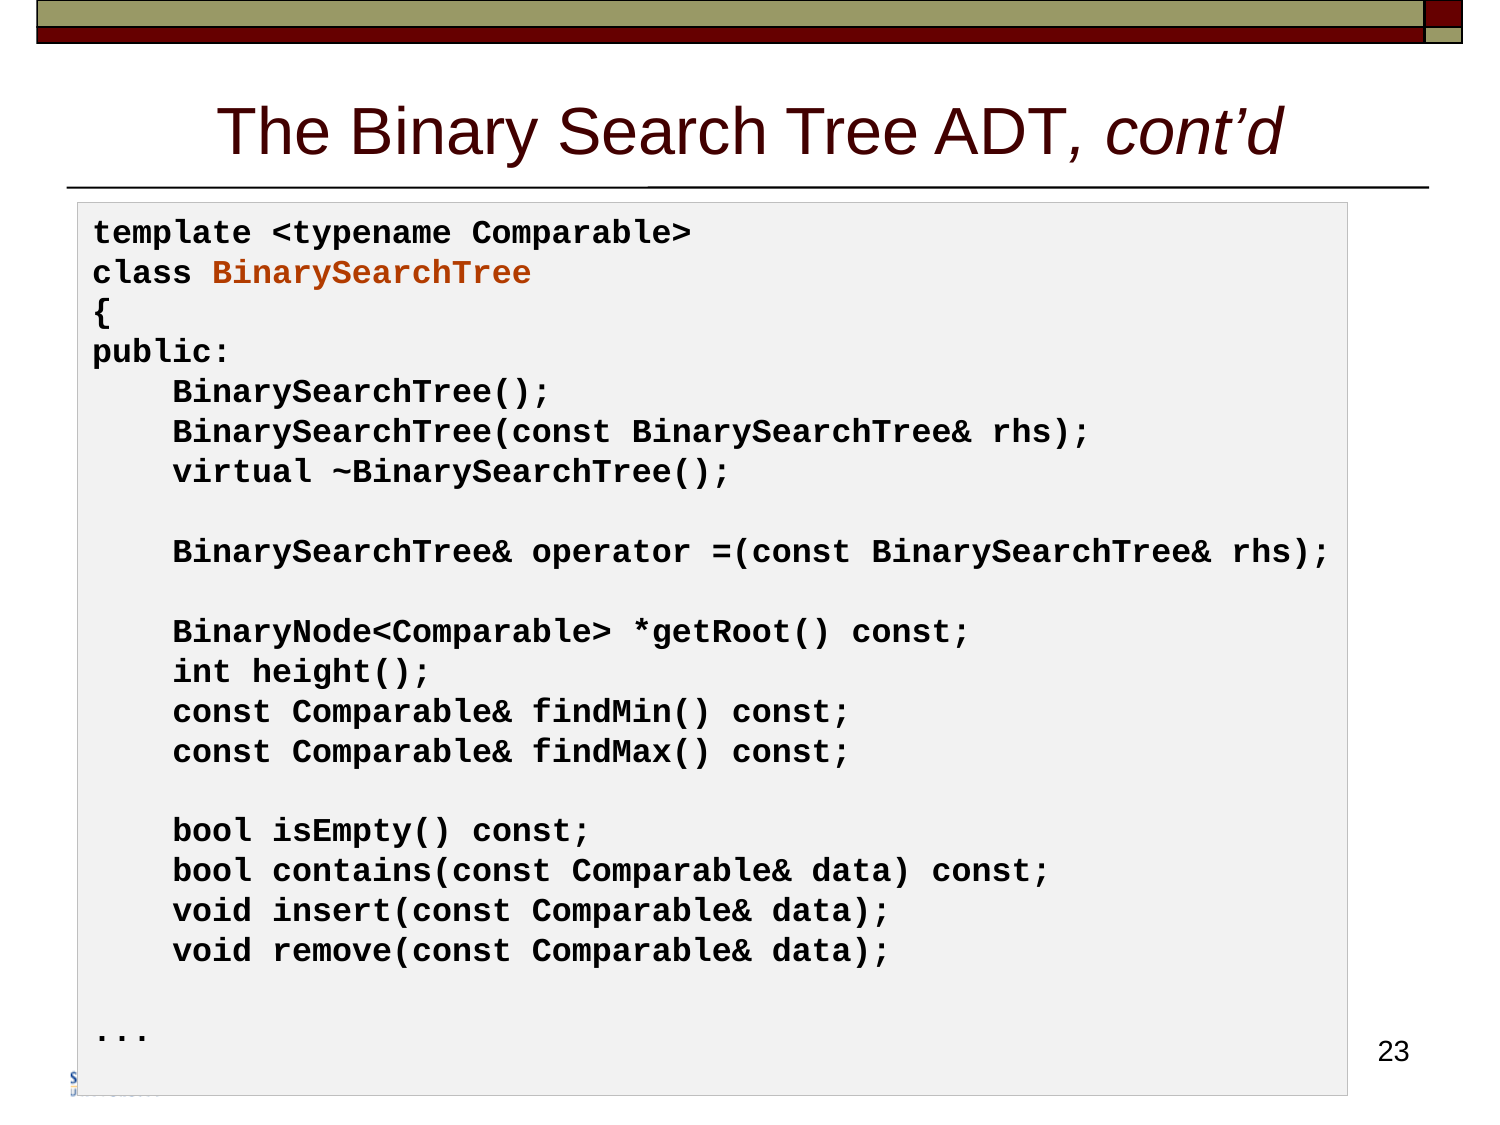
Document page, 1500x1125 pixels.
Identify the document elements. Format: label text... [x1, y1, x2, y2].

text_box template <typename Comparable> class BinarySearchTree { public: BinarySearchTree(); BinarySearchTree(const BinarySearchTree& rhs); virtual ~BinarySearchTree(); BinarySearchTree& operator =(const BinarySearchTree& rhs); BinaryNode<Comparable> *getRoot() const; int height(); const Comparable& findMin() const; const Comparable& findMax() const; bool isEmpty() const; bool contains(const Comparable& data) const; void insert(const Comparable& data); void remove(const Comparable& data); ... [77, 202, 1348, 1096]
picture [60, 1012, 166, 1112]
slide_number 23 [1112, 1025, 1425, 1100]
title The Binary Search Tree ADT, cont’d [75, 67, 1425, 175]
